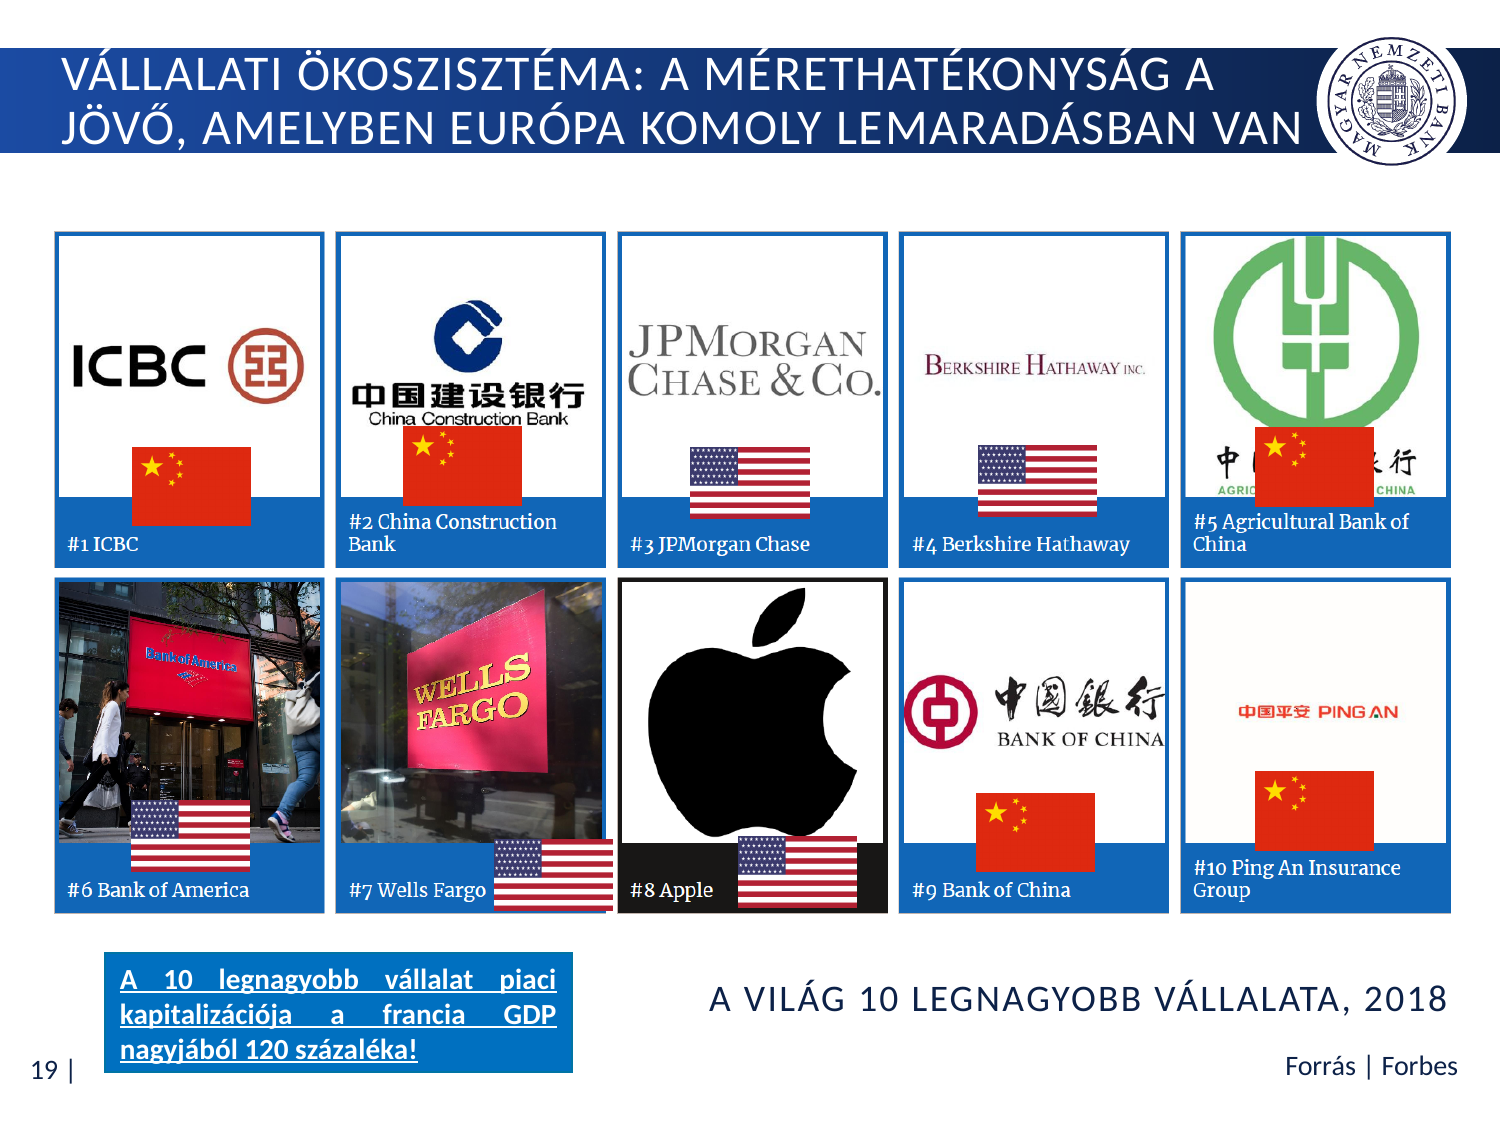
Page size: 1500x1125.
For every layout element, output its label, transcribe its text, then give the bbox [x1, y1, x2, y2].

list Forrás | Forbes [882, 1036, 1474, 1097]
text_box A világ 10 legnagyobb vállalata, 2018 [573, 970, 1464, 1028]
title Vállalati ökoszisztéma: A mérethatékonyság a jövő, amelyben európa komoly lemaradásban van [46, 50, 1327, 152]
picture [1327, 36, 1457, 166]
picture [46, 224, 1464, 923]
text_box A 10 legnagyobb vállalat piaci kapitalizációja a francia GDP nagyjából 120 százaléka! [104, 952, 573, 1073]
